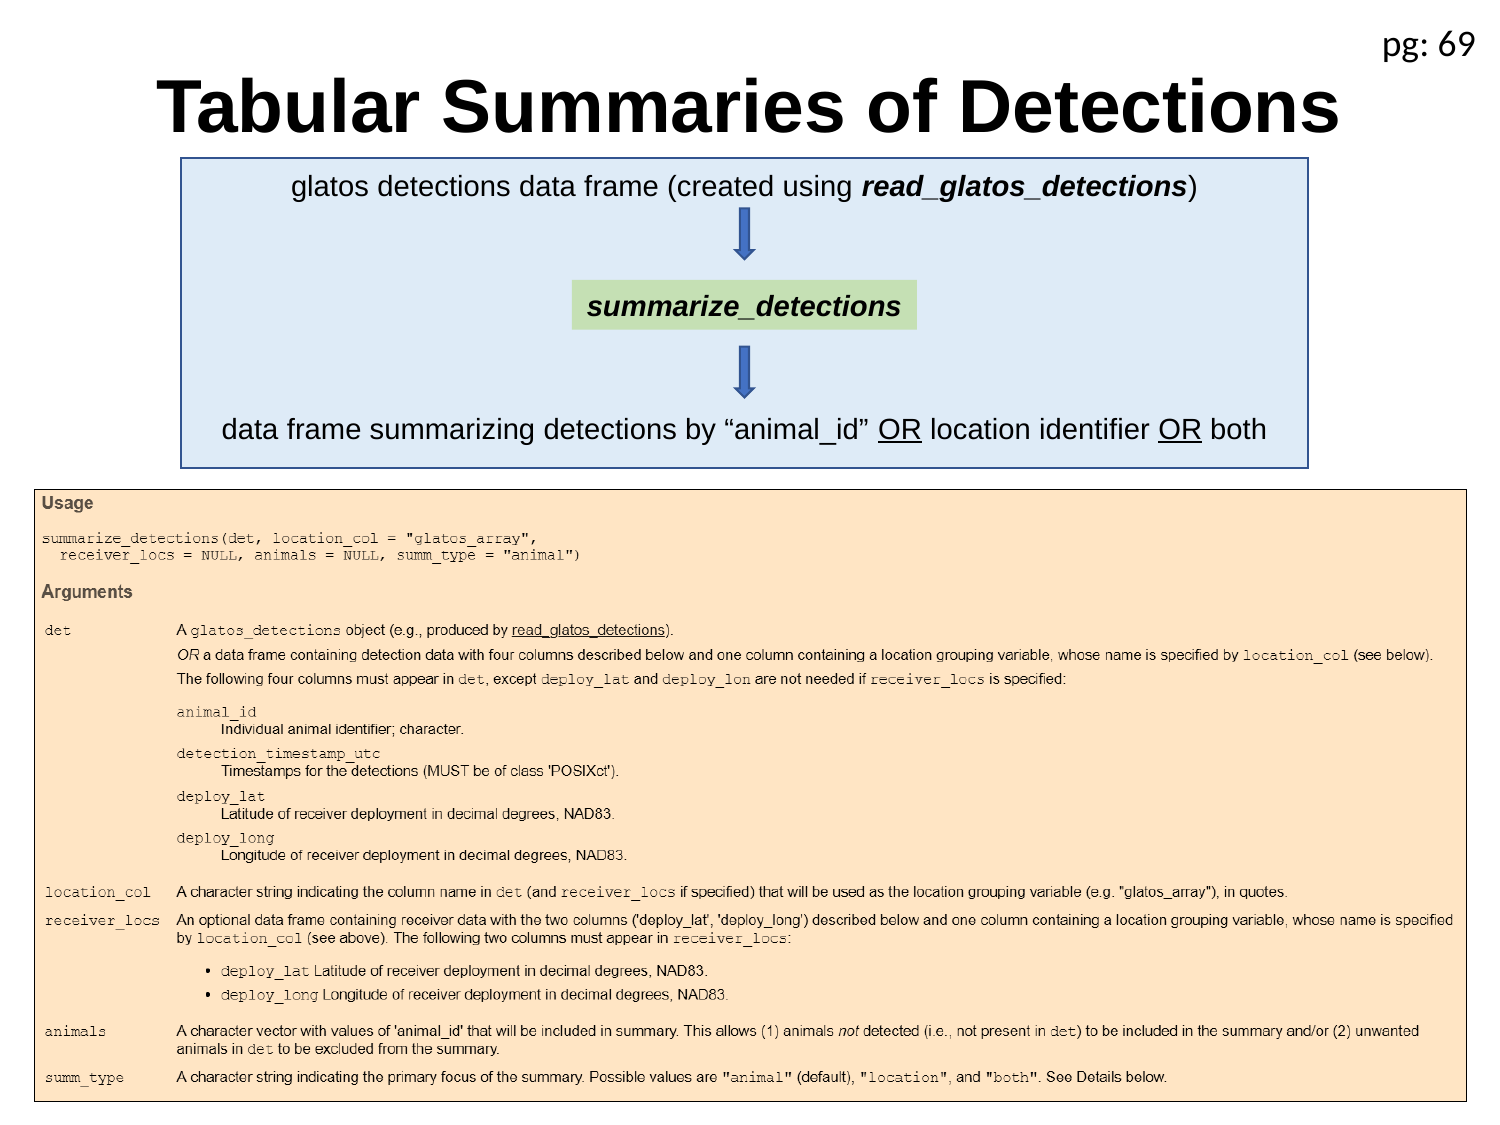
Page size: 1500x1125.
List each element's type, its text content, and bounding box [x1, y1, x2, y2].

text_box data frame summarizing detections by “animal_id” OR location identifier OR both [206, 403, 1283, 453]
picture [34, 489, 1467, 1102]
text_box glatos detections data frame (created using read_glatos_detections) [276, 160, 1213, 211]
text_box [180, 157, 1309, 469]
text_box [732, 207, 757, 261]
text_box Tabular Summaries of Detections [42, 50, 1457, 156]
text_box [732, 345, 757, 399]
text_box summarize_detections [571, 279, 917, 330]
text_box pg: 69 [1367, 11, 1491, 71]
